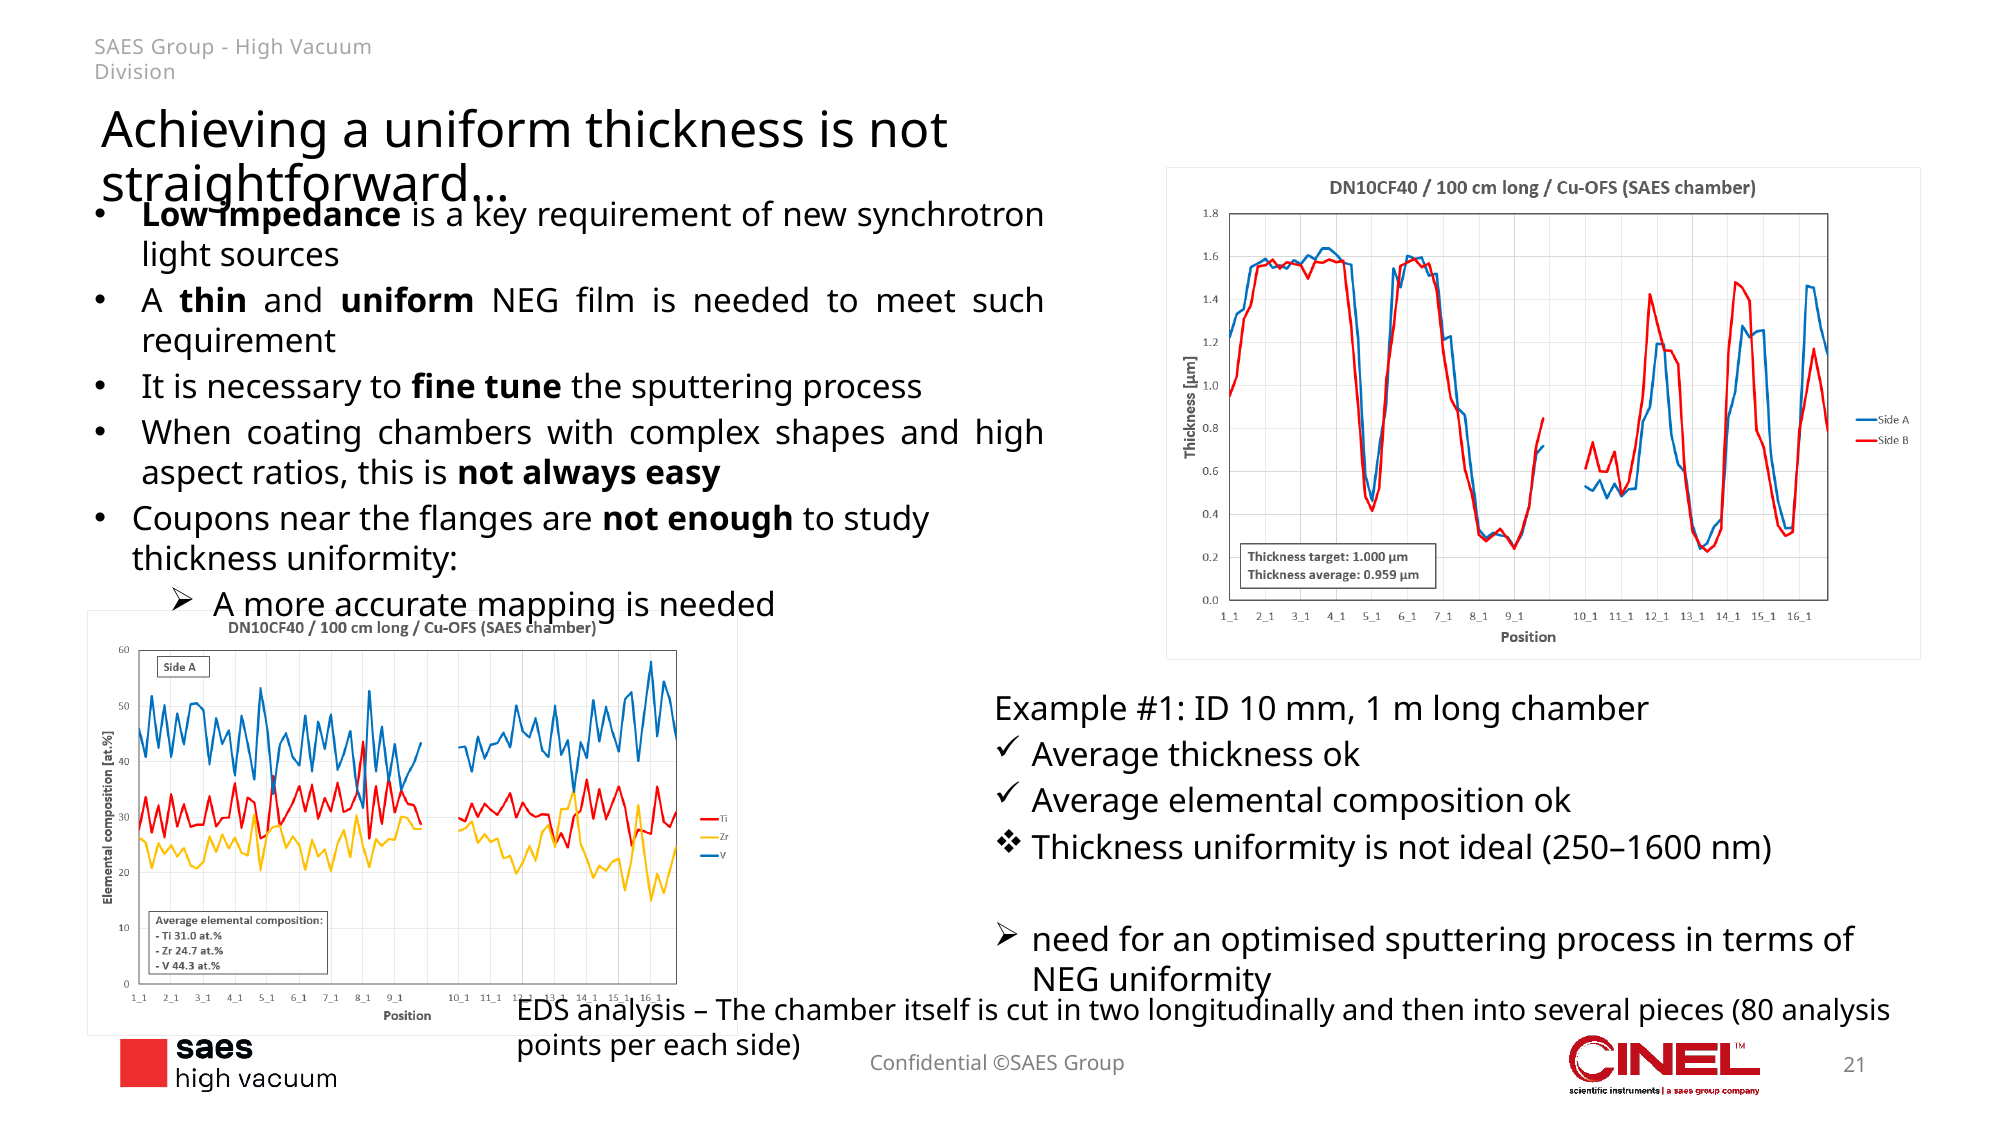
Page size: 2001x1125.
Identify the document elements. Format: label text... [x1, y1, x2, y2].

text_box EDS analysis – The chamber itself is cut in two longitudinally and then into several pieces (80 analysis points per each side) [508, 1038, 662, 1069]
picture [1165, 164, 1922, 663]
text_box EDS analysis – The chamber itself is cut in two longitudinally and then into several pieces (80 analysis points per each side) [740, 983, 1922, 1069]
picture [120, 1039, 336, 1092]
picture [1503, 1069, 1826, 1106]
list Achieving a uniform thickness is not straightforward… [86, 96, 1221, 165]
text_box Low impedance is a key requirement of new synchrotron light sources A thin and uniform NEG film is needed to meet such requirement It is necessary to fine tune the sputtering process When coating chambers with complex shapes and high aspect ratios, this is not always easy Coupons near the flanges are not enough to study thickness uniformity: A more accurate mapping is needed [86, 185, 1054, 517]
footer Confidential ©SAES Group [662, 1033, 1338, 1094]
list Example #1: ID 10 mm, 1 m long chamber Average thickness ok Average elemental composition ok Thickness uniformity is not ideal (250–1600 nm) need for an optimised sputtering process in terms of NEG uniformity [979, 679, 1922, 923]
picture [86, 608, 740, 1038]
